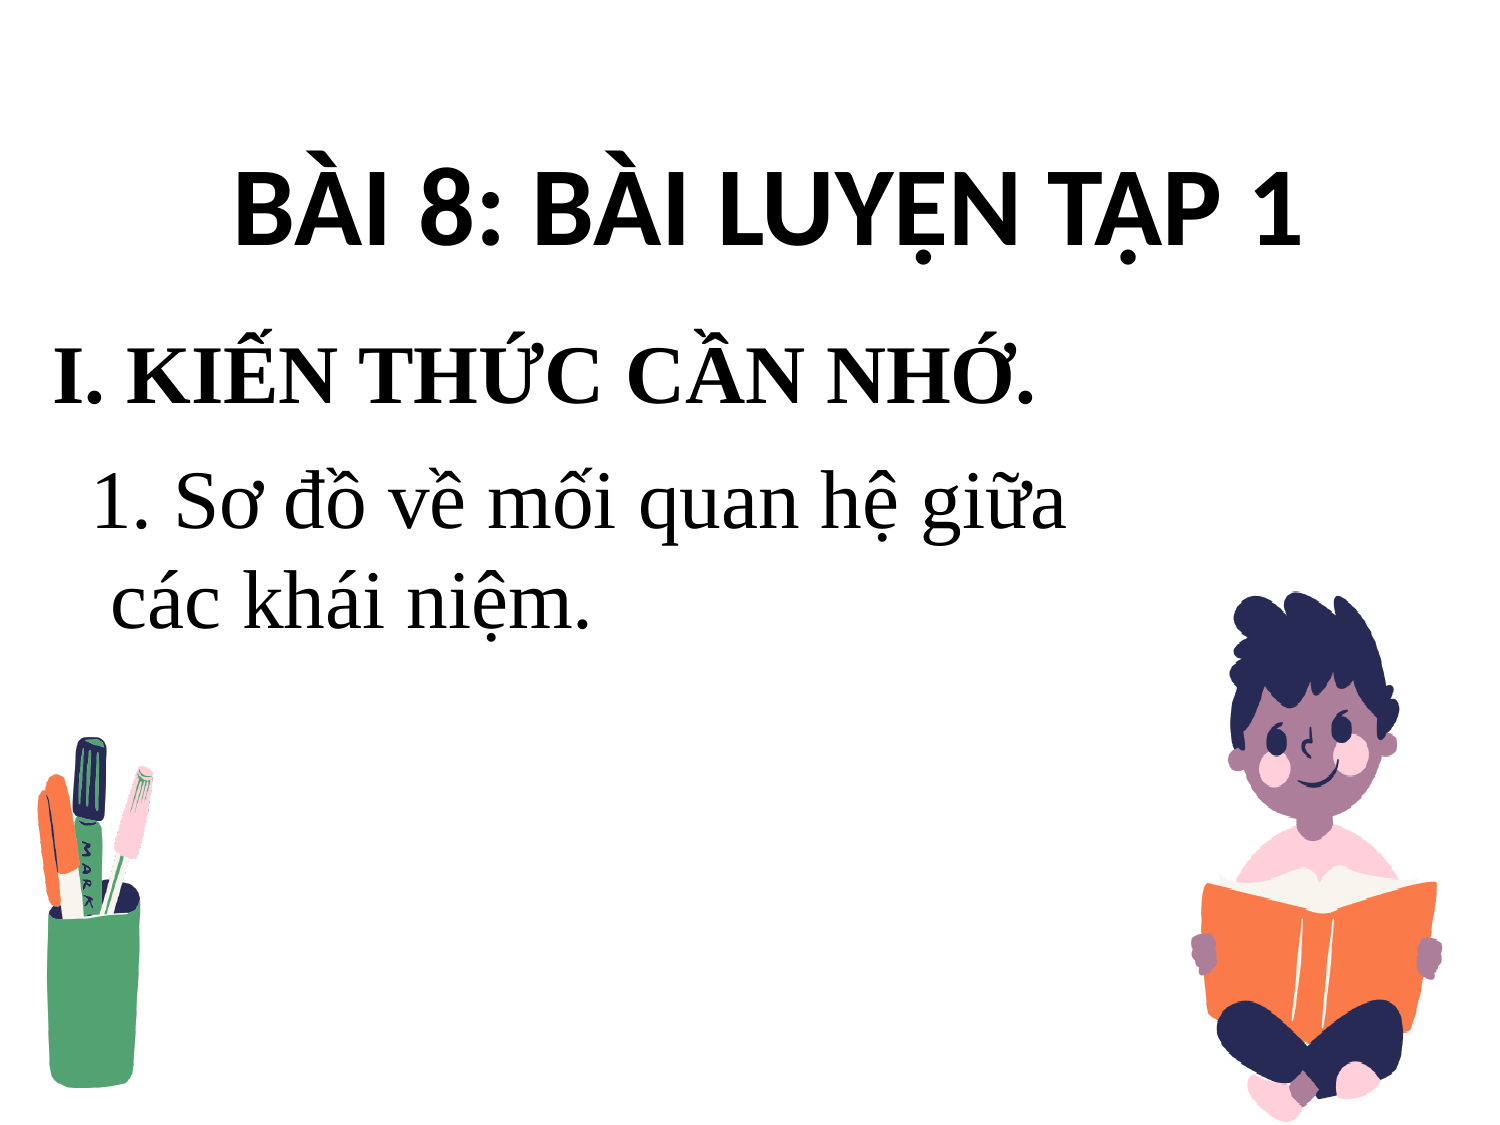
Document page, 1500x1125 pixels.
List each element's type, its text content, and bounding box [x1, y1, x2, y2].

text_box I. KIẾN THỨC CẦN NHỚ. [37, 312, 1300, 428]
text_box BÀI 8: BÀI LUYỆN TẬP 1 [217, 124, 1322, 275]
picture [1187, 582, 1446, 1125]
picture [37, 737, 153, 1088]
text_box 1. Sơ đồ về mối quan hệ giữa các khái niệm. [75, 437, 1450, 653]
